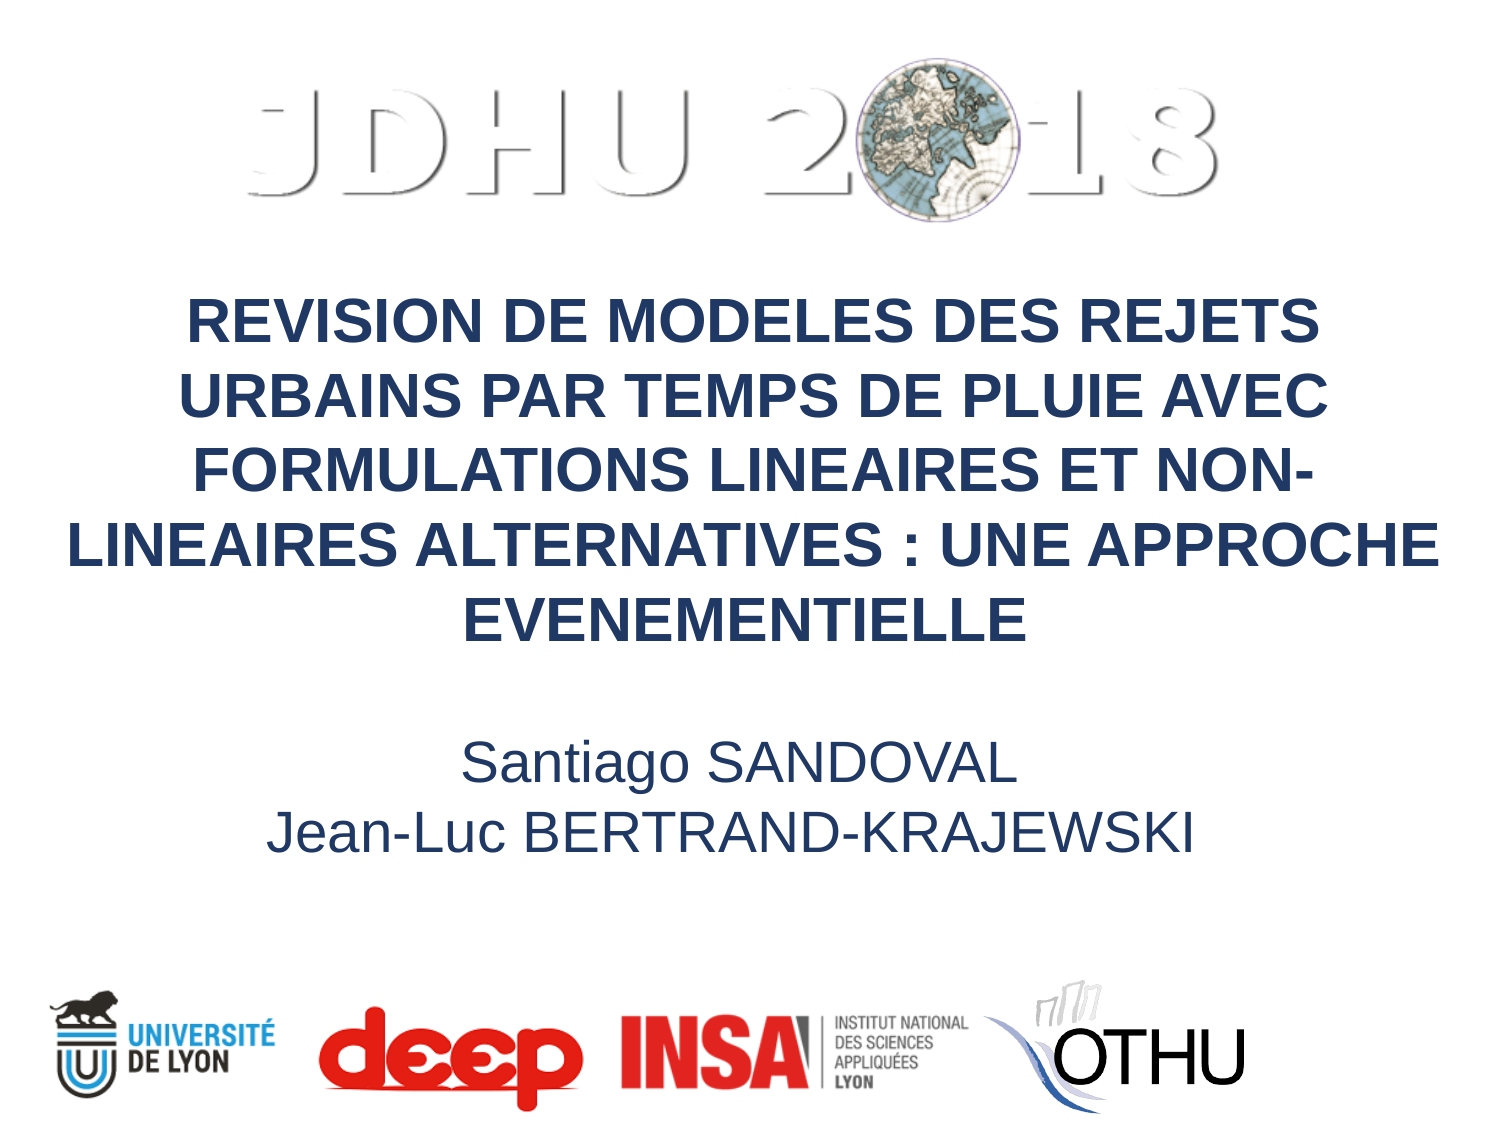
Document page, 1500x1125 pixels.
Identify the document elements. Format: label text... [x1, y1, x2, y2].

picture [39, 964, 289, 1125]
picture [193, 22, 1287, 237]
text_box Santiago SANDOVAL Jean-Luc BERTRAND-KRAJEWSKI [230, 716, 1250, 962]
picture [983, 980, 1244, 1114]
picture [314, 999, 981, 1114]
text_box REVISION DE MODELES DES REJETS URBAINS PAR TEMPS DE PLUIE AVEC FORMULATIONS LINEAIRES ET NON-LINEAIRES ALTERNATIVES : UNE APPROCHE EVENEMENTIELLE [39, 272, 1470, 662]
